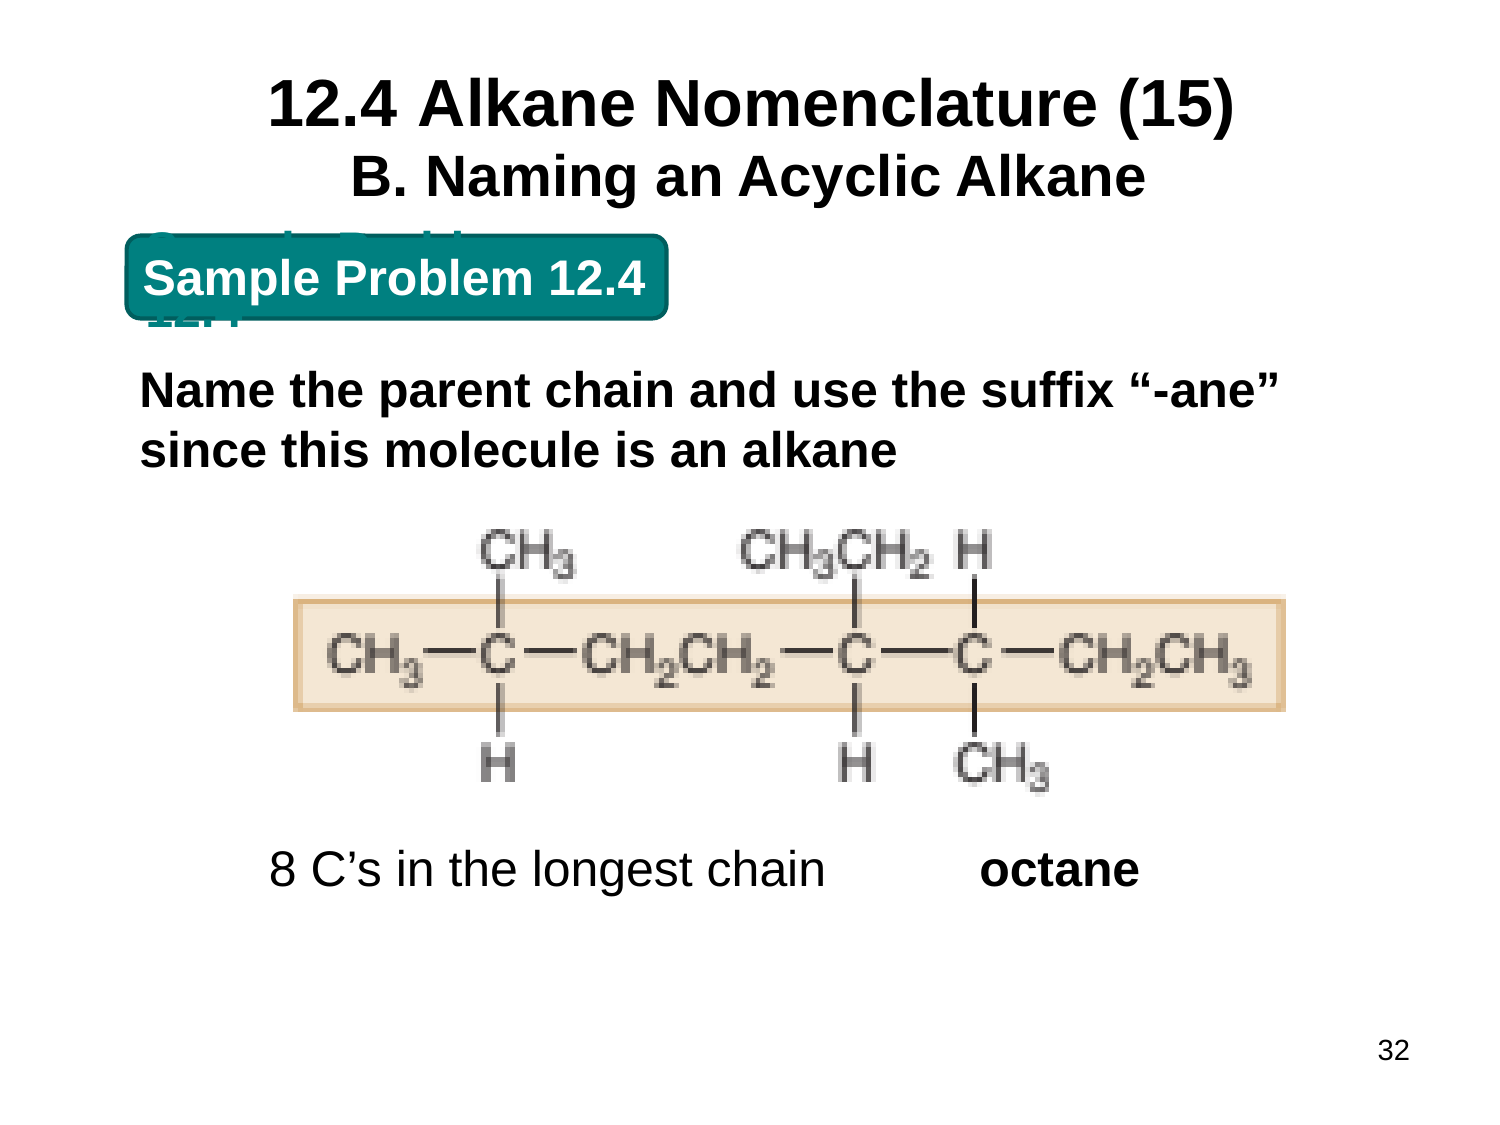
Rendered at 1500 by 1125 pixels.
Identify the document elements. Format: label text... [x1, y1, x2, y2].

list Sample Problem 12.4 [127, 237, 670, 326]
title 12.4 Alkane Nomenclature (15) [232, 49, 1273, 151]
picture [260, 515, 1330, 829]
list Naming an Acyclic Alkane [317, 130, 1181, 219]
list Name the parent chain and use the suffix “-ane” since this molecule is an alkane [124, 349, 1412, 516]
